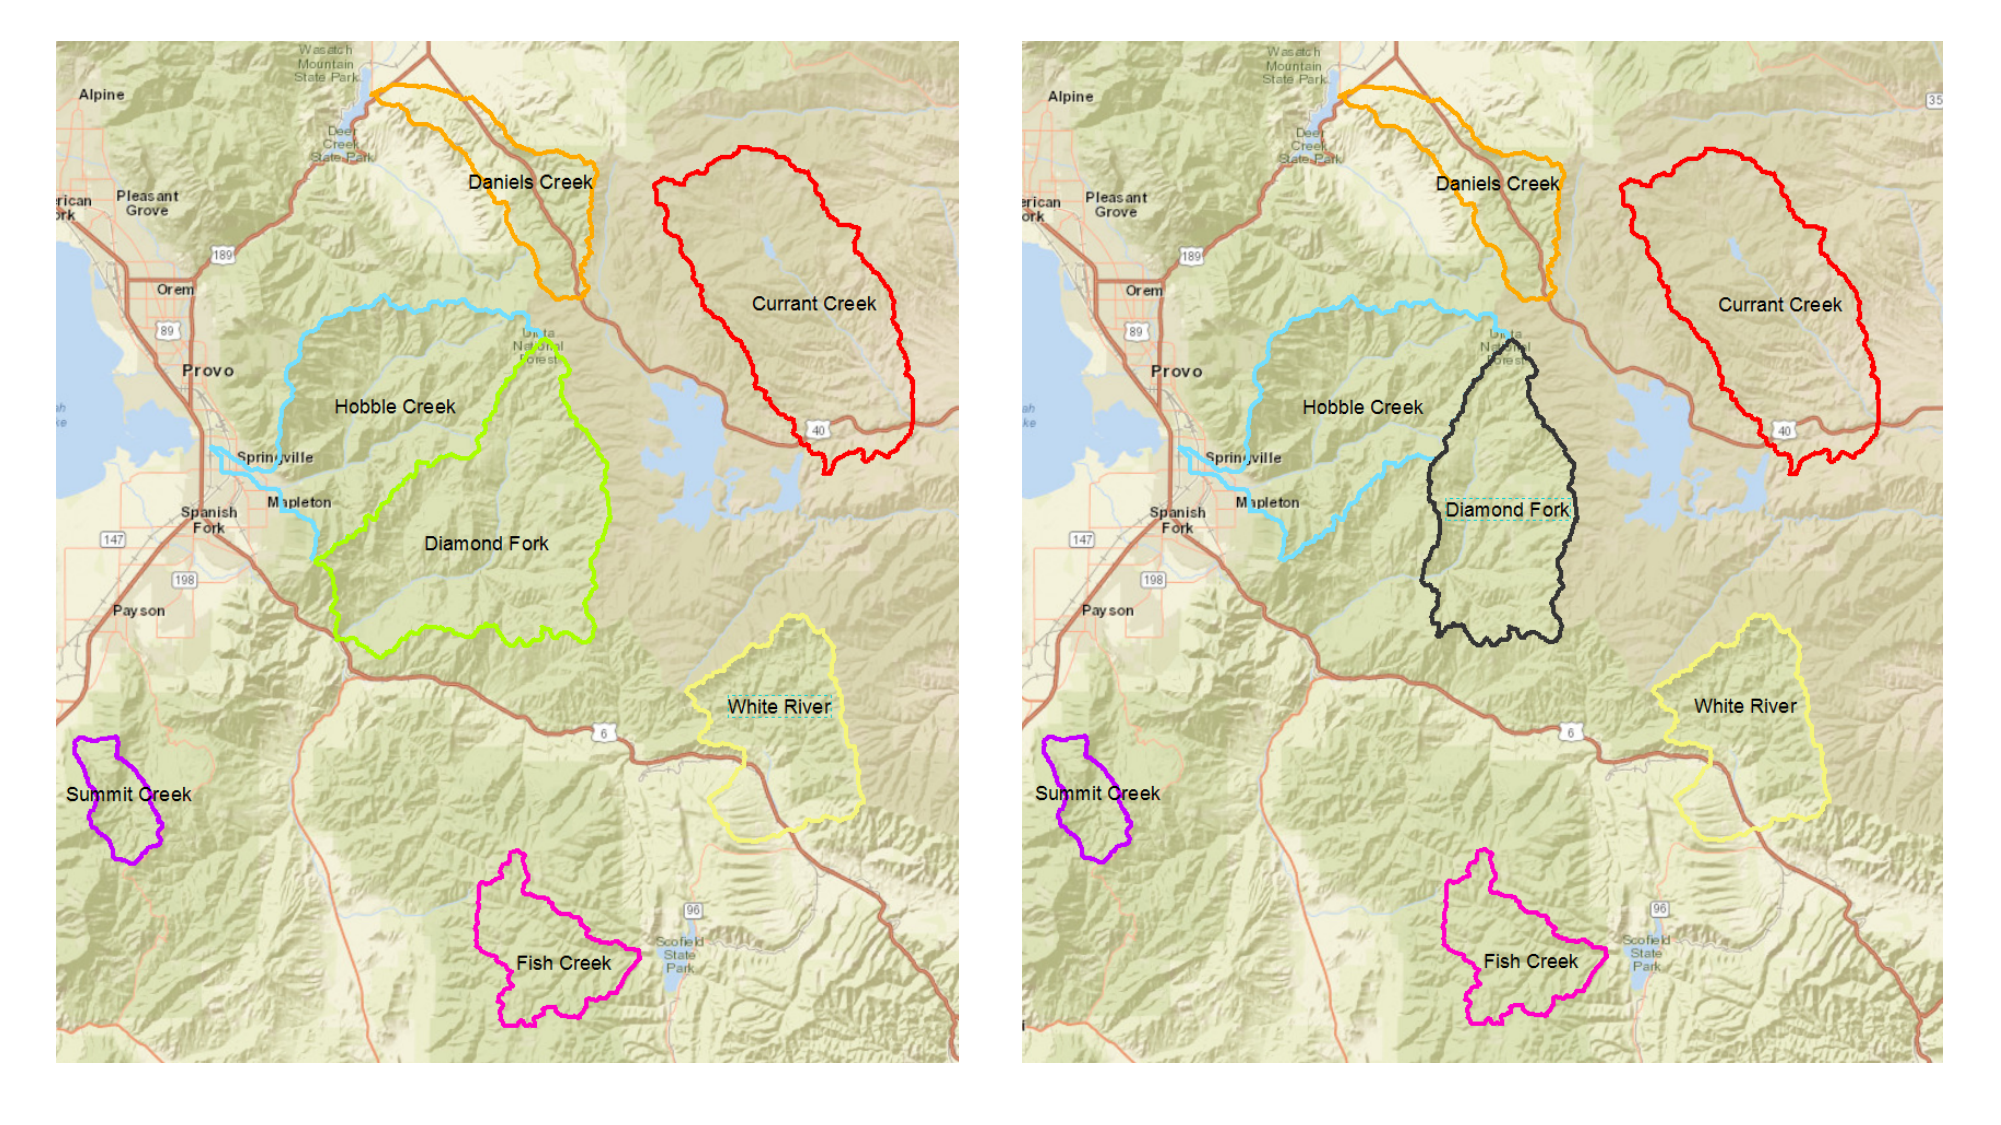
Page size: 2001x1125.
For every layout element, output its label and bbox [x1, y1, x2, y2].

picture [1022, 41, 1943, 1063]
picture [56, 41, 959, 1063]
